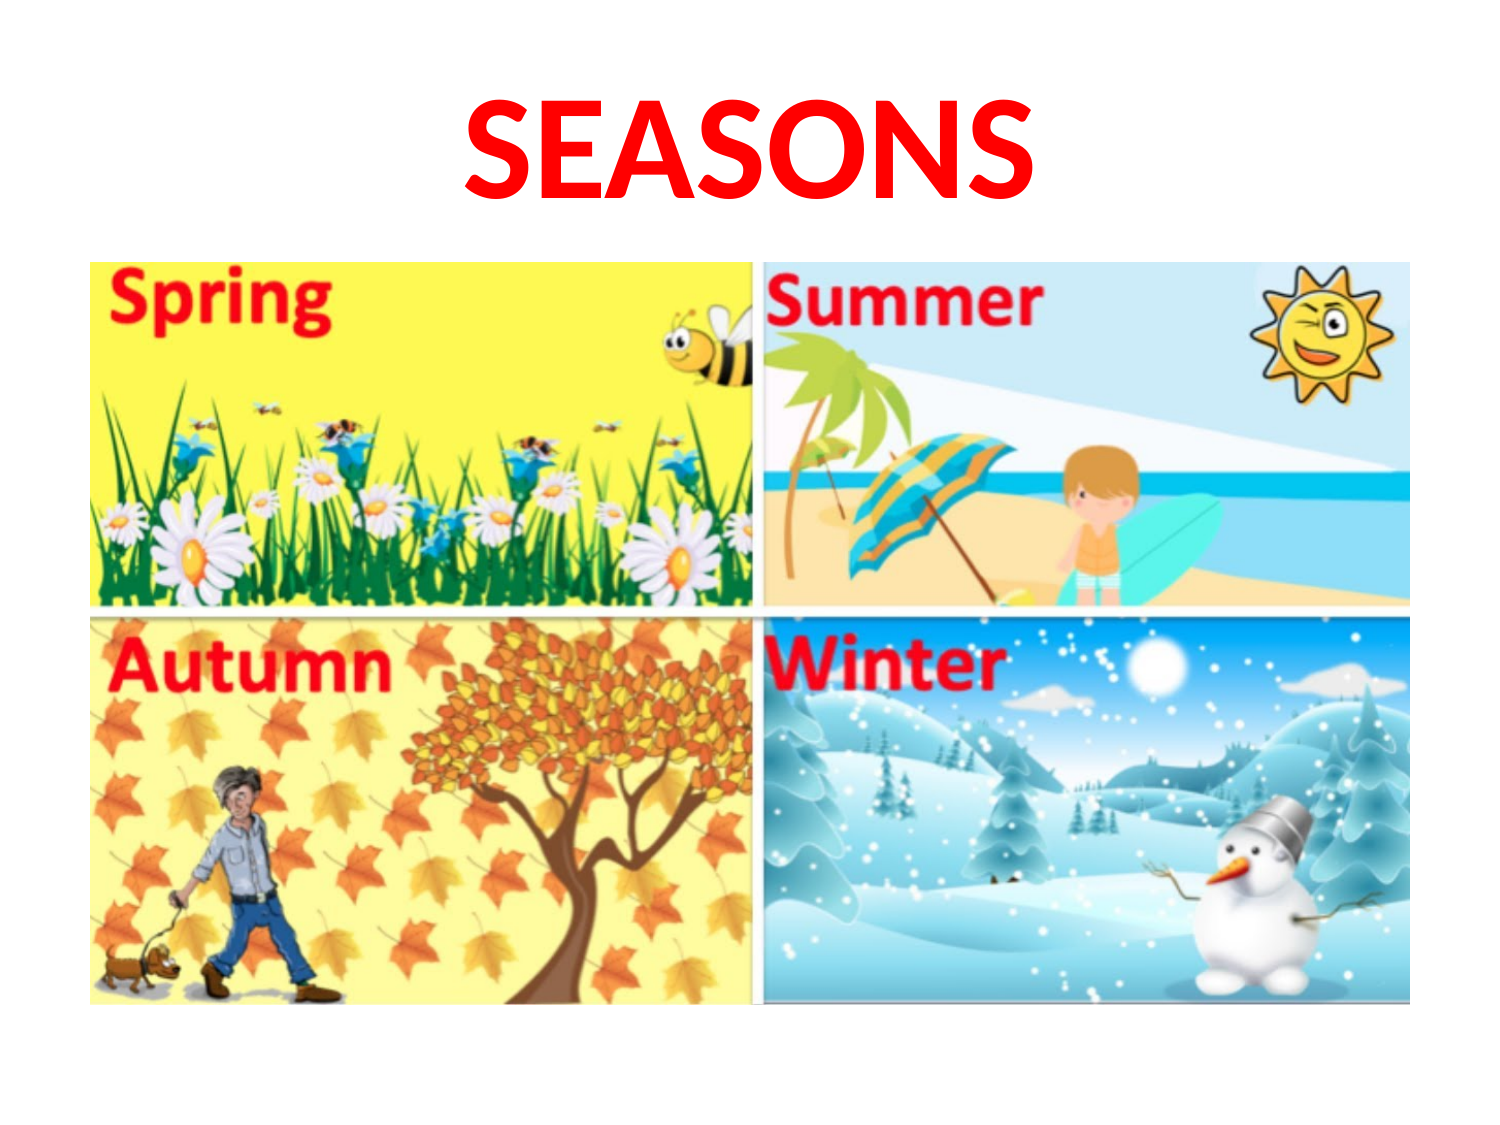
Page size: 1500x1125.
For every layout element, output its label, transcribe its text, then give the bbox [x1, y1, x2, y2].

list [89, 262, 1411, 1006]
title SEASONS [75, 45, 1425, 233]
